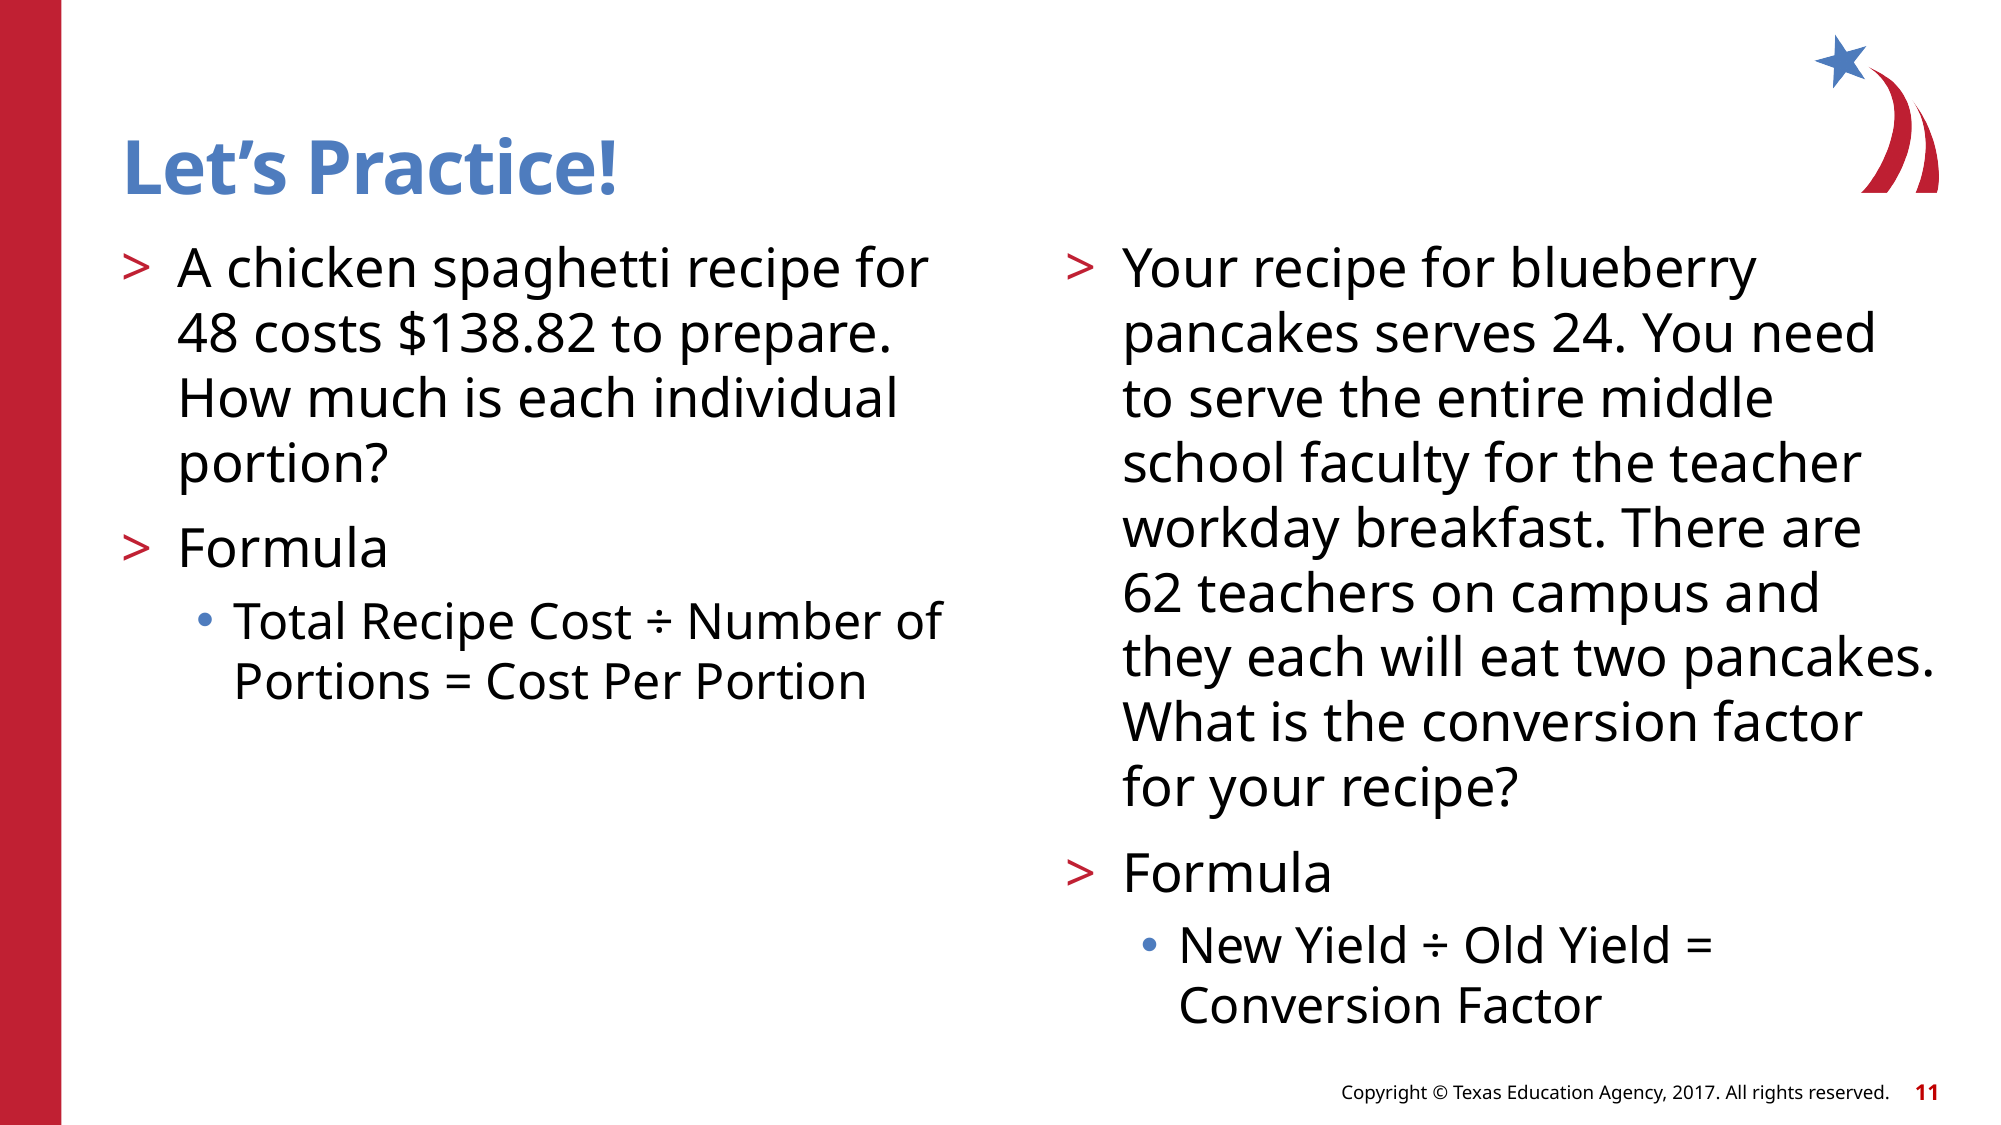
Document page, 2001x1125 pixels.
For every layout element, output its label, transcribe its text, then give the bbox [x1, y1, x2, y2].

list A chicken spaghetti recipe for 48 costs $138.82 to prepare. How much is each individual portion? Formula Total Recipe Cost ÷ Number of Portions = Cost Per Portion [121, 233, 996, 1010]
picture [1814, 34, 1939, 193]
list Your recipe for blueberry pancakes serves 24. You need to serve the entire middle school faculty for the teacher workday breakfast. There are 62 teachers on campus and they each will eat two pancakes. What is the conversion factor for your recipe? Formula New Yield ÷ Old Yield = Conversion Factor [1065, 233, 1940, 1010]
title Let’s Practice! [121, 66, 1772, 211]
